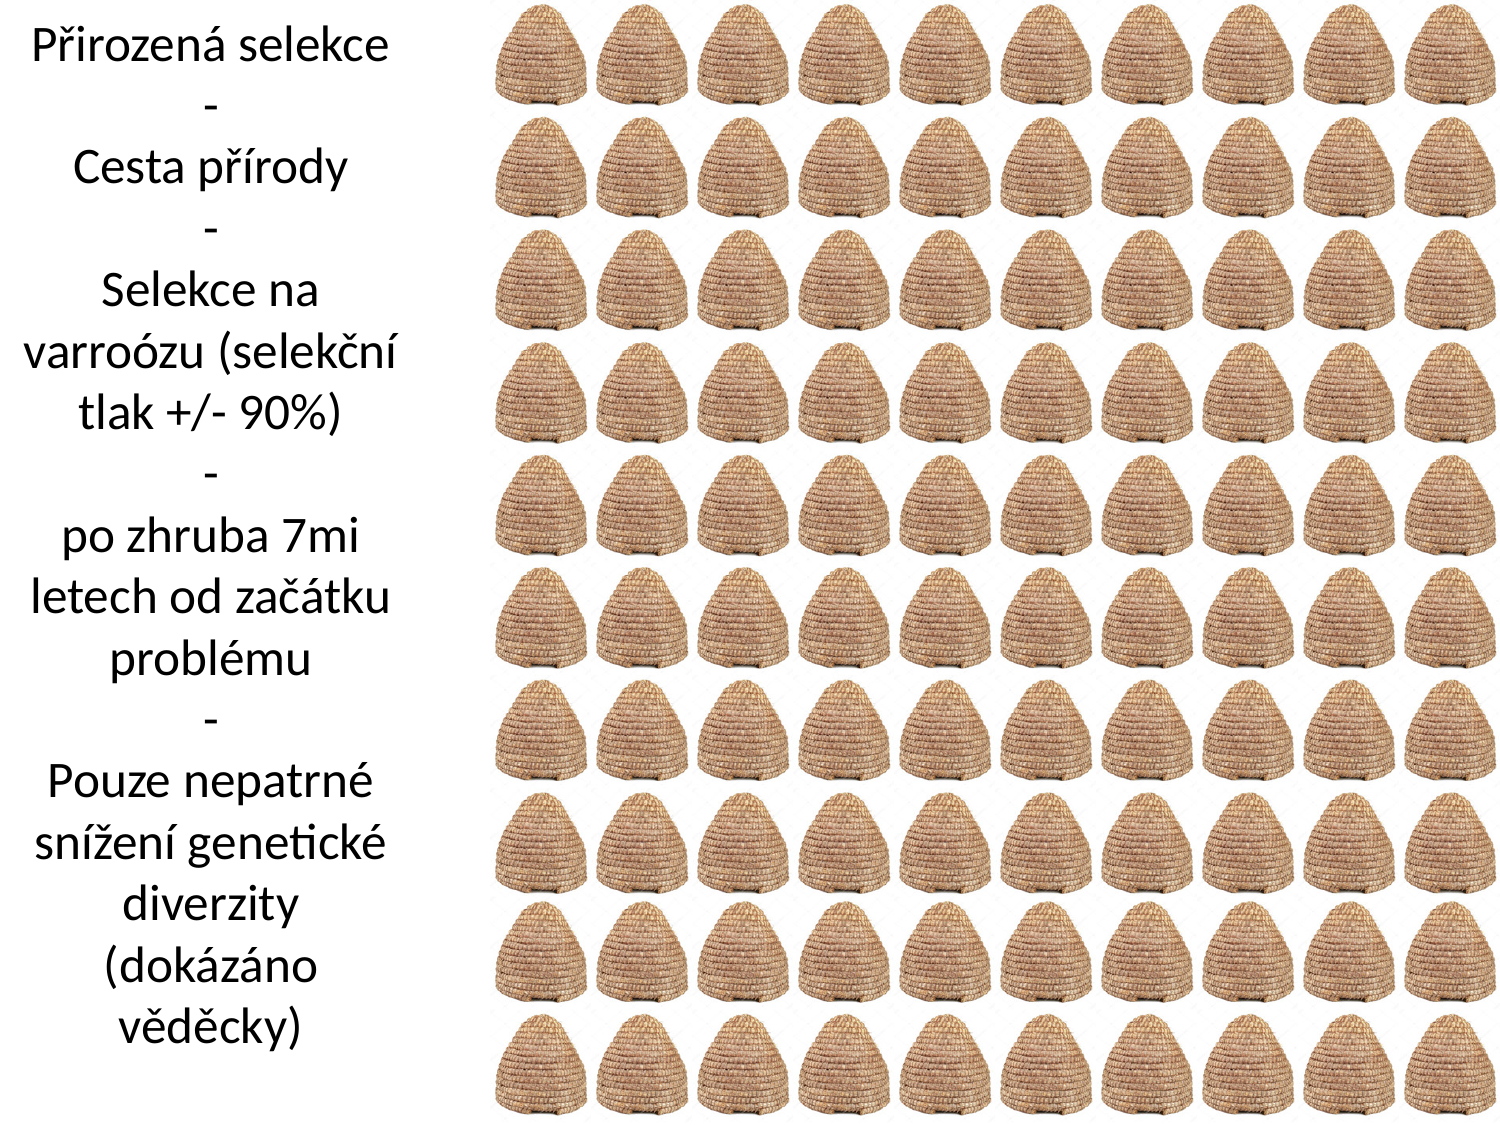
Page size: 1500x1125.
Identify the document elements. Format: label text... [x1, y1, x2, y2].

picture [490, 0, 1500, 1125]
title Přirozená selekce - Cesta přírody - Selekce na varroózu (selekční tlak +/- 90%) - po zhruba 7mi letech od začátku problému - Pouze nepatrné snížení genetické diverzity (dokázáno věděcky) [0, 0, 422, 1125]
